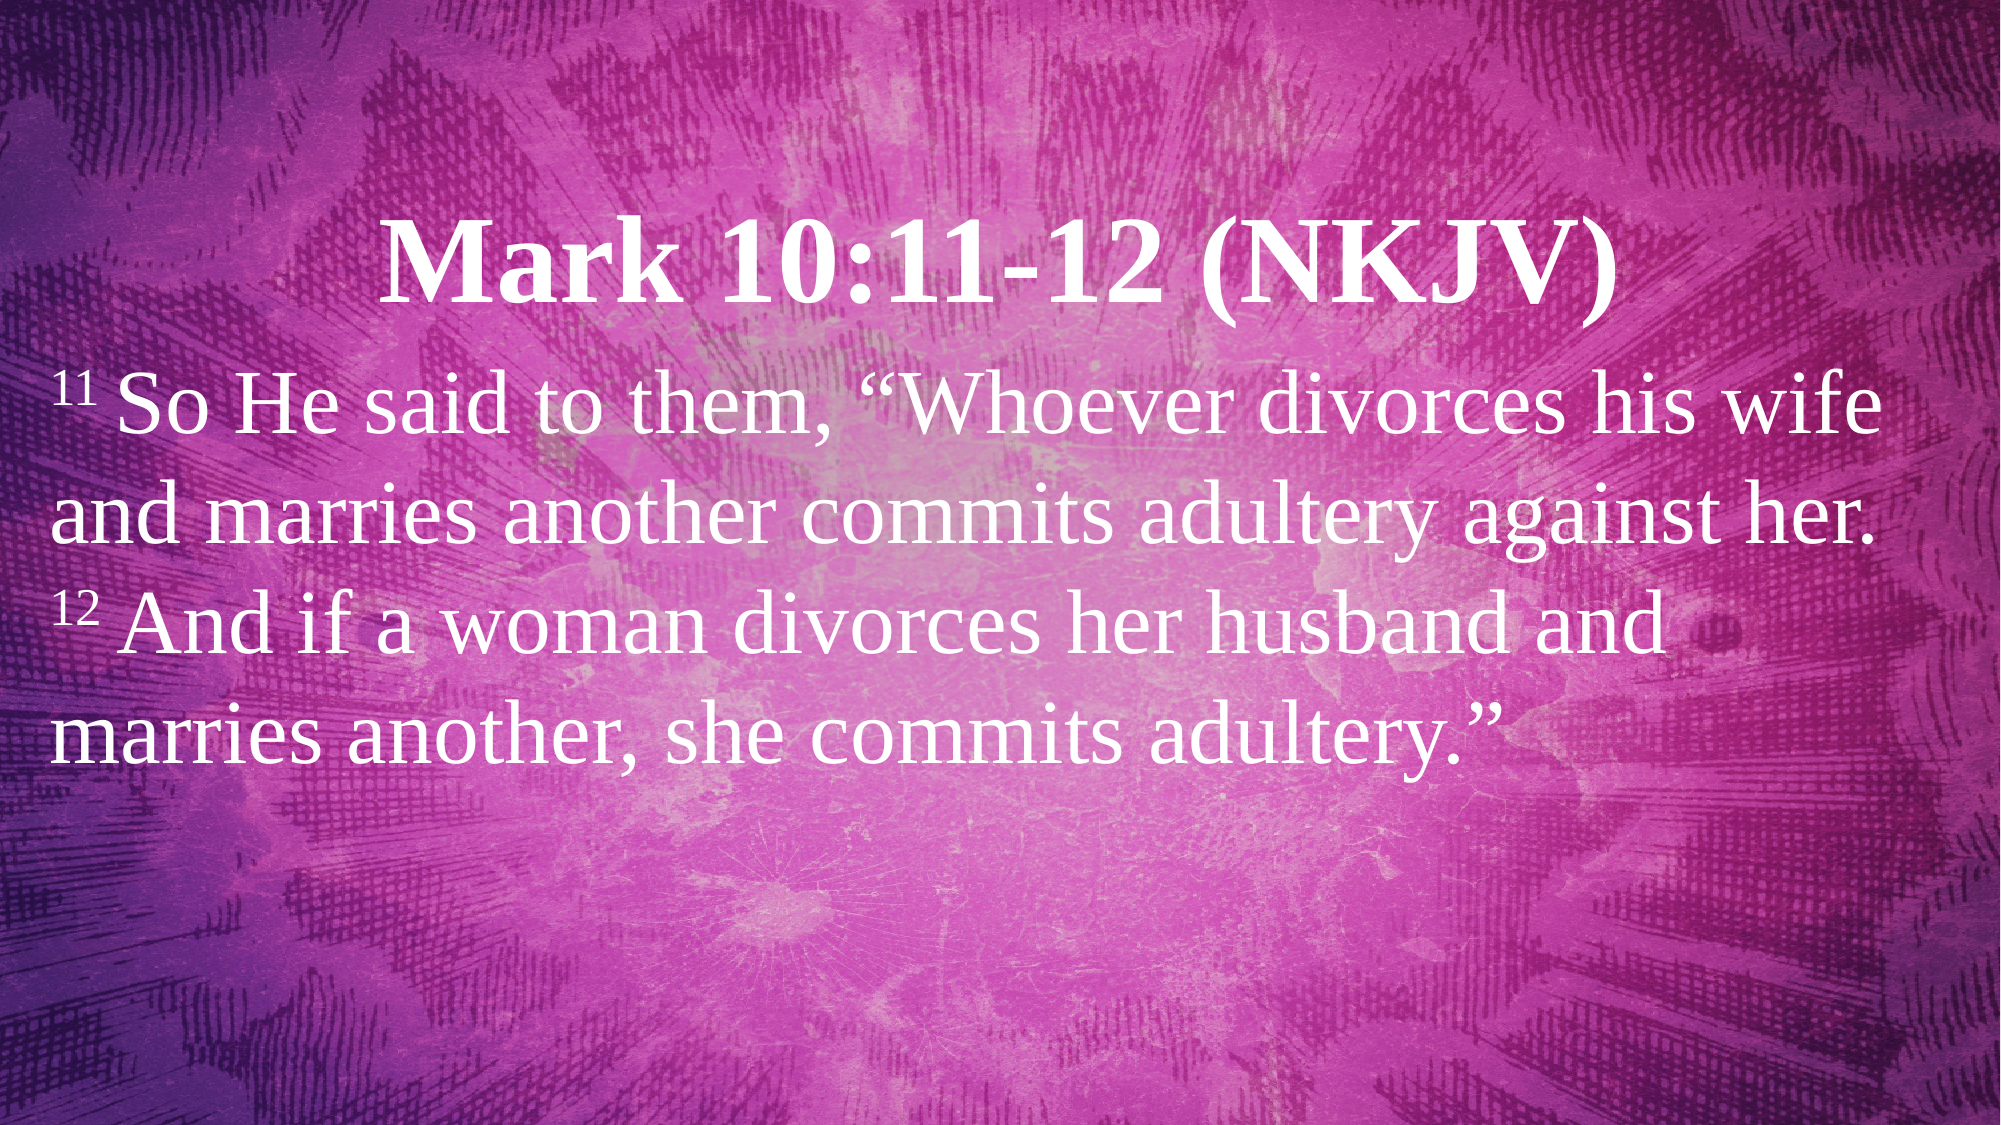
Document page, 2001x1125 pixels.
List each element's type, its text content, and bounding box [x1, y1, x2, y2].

picture [0, 0, 2001, 1125]
text_box 11 So He said to them, “Whoever divorces his wife and marries another commits adultery against her. 12 And if a woman divorces her husband and marries another, she commits adultery.” [34, 334, 1966, 789]
text_box Mark 10:11-12 (NKJV) [34, 147, 1966, 334]
